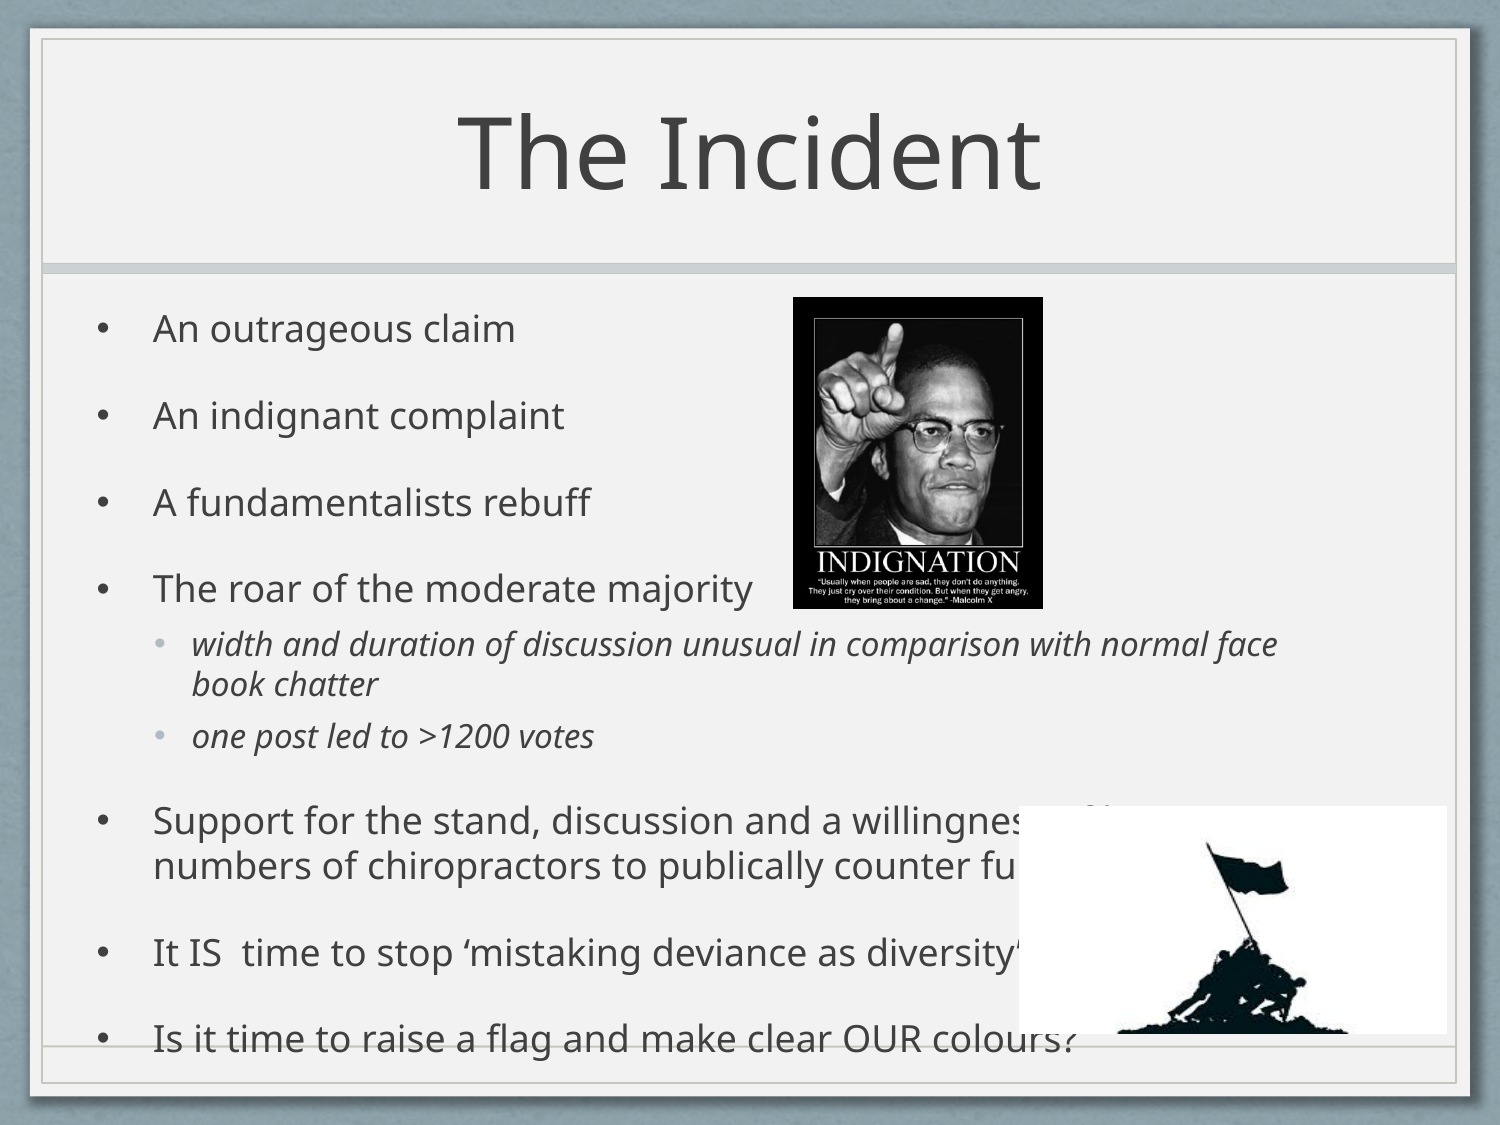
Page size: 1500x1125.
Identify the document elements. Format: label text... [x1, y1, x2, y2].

picture [793, 297, 1043, 609]
list An outrageous claim An indignant complaint A fundamentalists rebuff The roar of the moderate majority width and duration of discussion unusual in comparison with normal face book chatter one post led to >1200 votes Support for the stand, discussion and a willingness of large numbers of chiropractors to publically counter fundamentalism. It IS time to stop ‘mistaking deviance as diversity’ Is it time to raise a flag and make clear OUR colours? [81, 297, 1373, 1034]
title The Incident [147, 40, 1353, 260]
picture [1018, 805, 1447, 1034]
